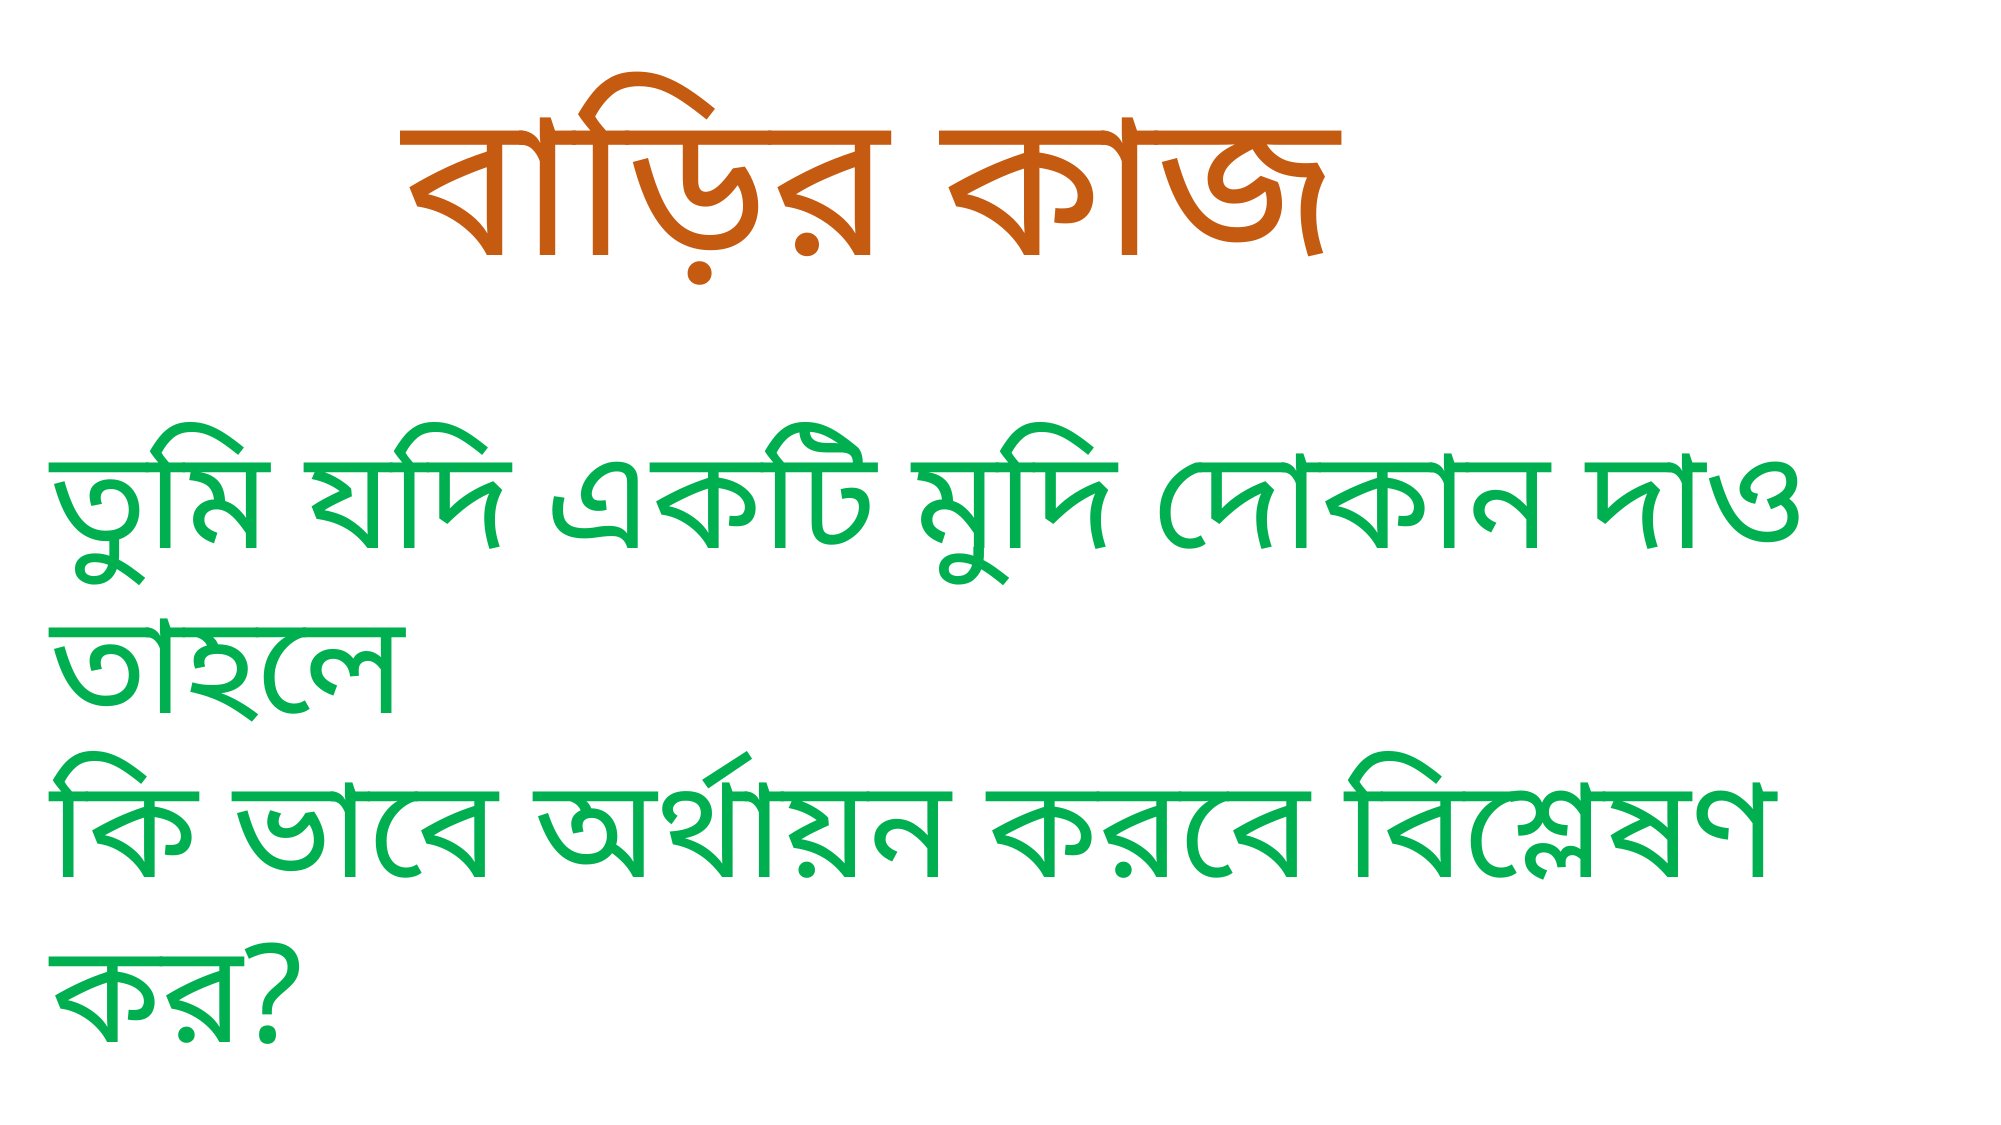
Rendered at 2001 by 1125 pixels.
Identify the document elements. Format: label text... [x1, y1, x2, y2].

text_box তুমি যদি একটি মুদি দোকান দাও তাহলে কি ভাবে অর্থায়ন করবে বিশ্লেষণ কর? [35, 403, 1876, 1078]
text_box বাড়ির কাজ [54, 47, 1740, 303]
